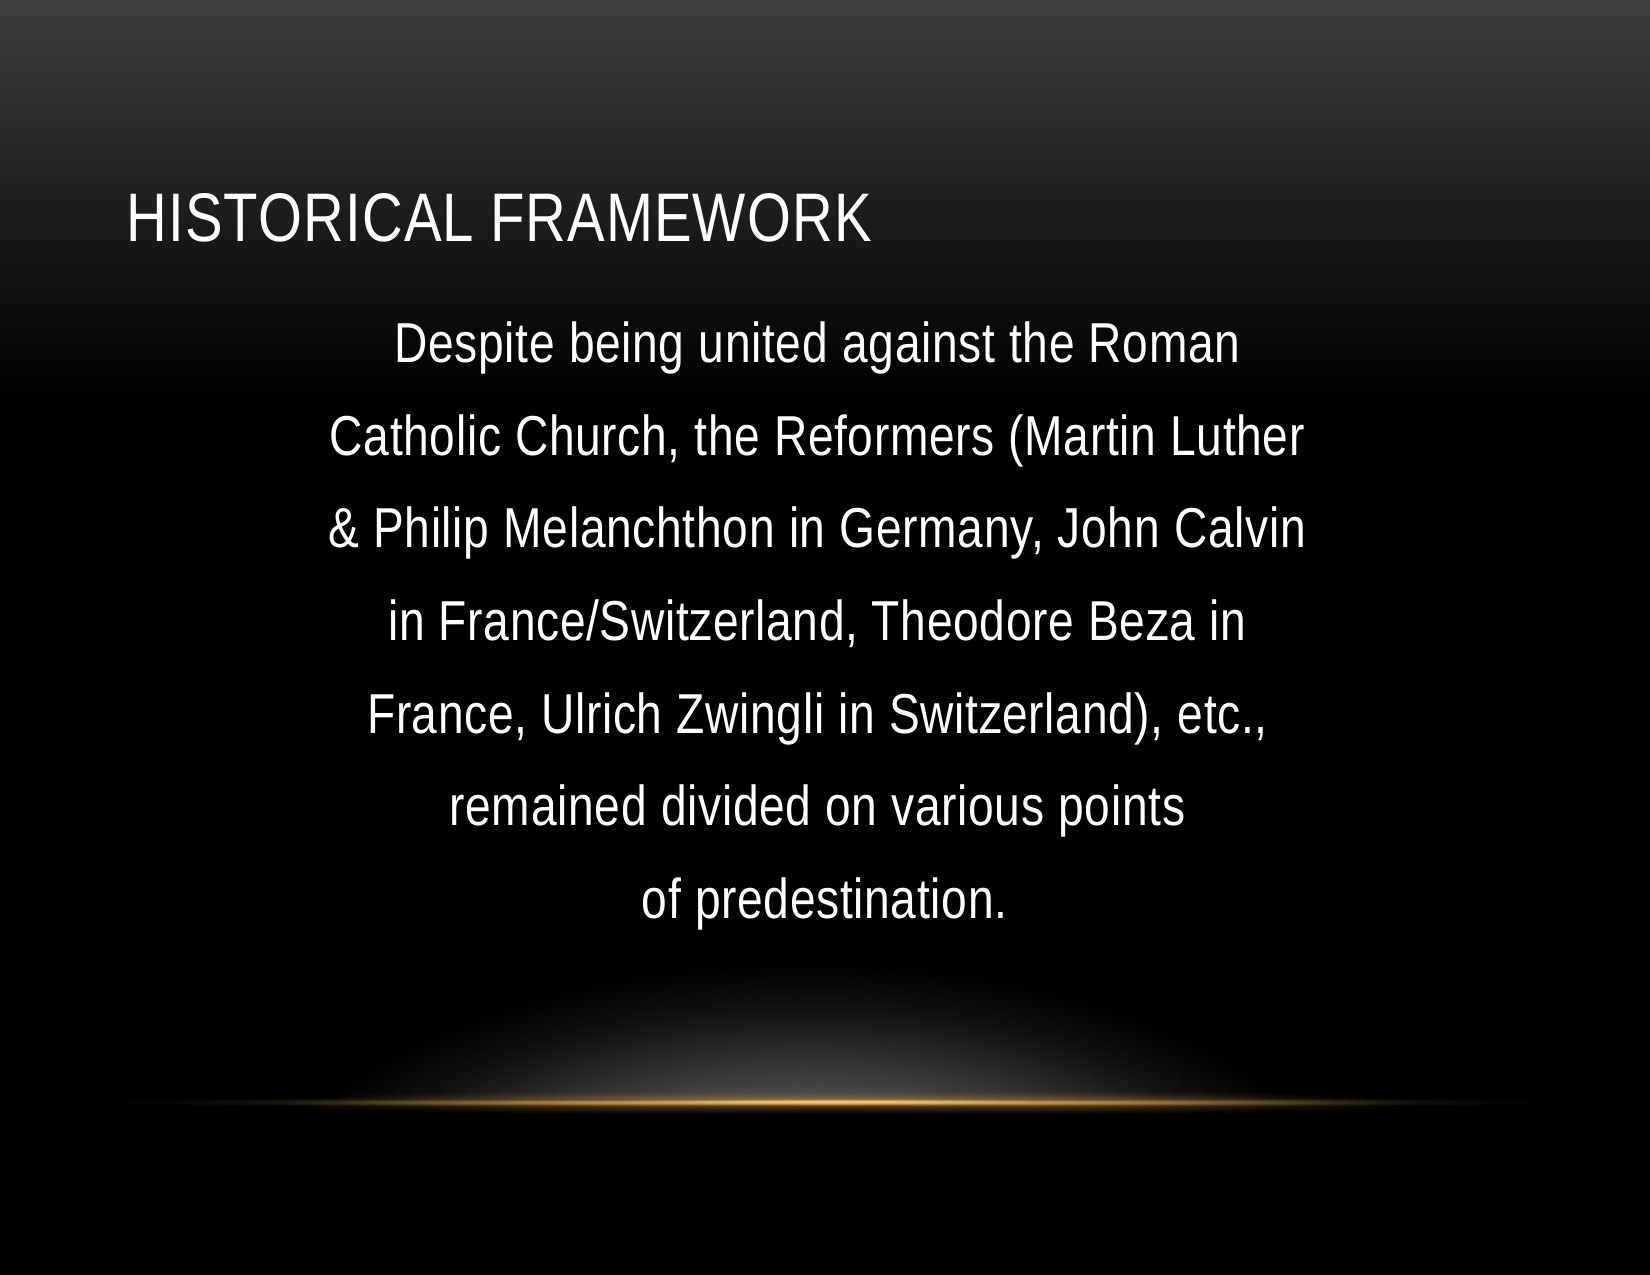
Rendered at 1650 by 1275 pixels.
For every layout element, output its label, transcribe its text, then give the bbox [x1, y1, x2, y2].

title Historical Framework [110, 51, 1540, 264]
picture [0, 0, 1650, 1275]
list Despite being united against the Roman Catholic Church, the Reformers (Martin Luther & Philip Melanchthon in Germany, John Calvin in France/Switzerland, Theodore Beza in France, Ulrich Zwingli in Switzerland), etc., remained divided on various points of predestination. [110, 297, 1540, 1063]
